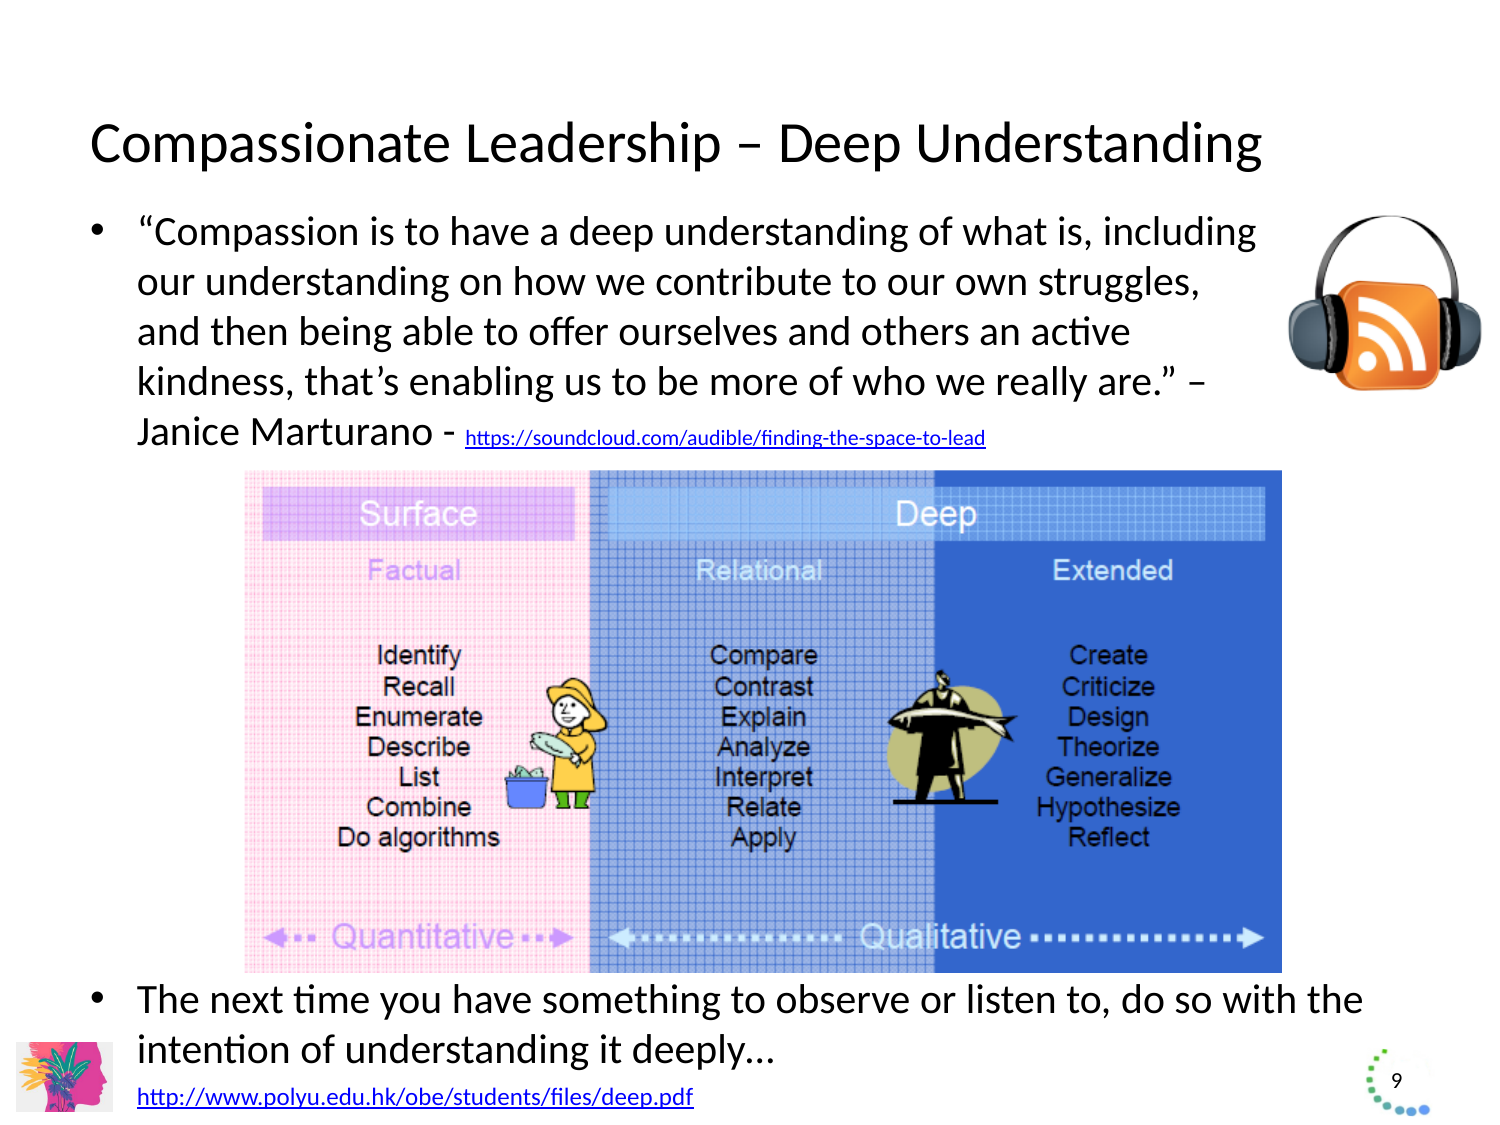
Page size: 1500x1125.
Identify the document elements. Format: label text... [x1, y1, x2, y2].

title Compassionate Leadership – Deep Understanding [75, 45, 1425, 200]
text_box The next time you have something to observe or listen to, do so with the intention of understanding it deeply… http://www.polyu.edu.hk/obe/students/files/deep.pdf [75, 964, 1470, 1125]
picture [16, 1042, 75, 1112]
picture [241, 469, 1282, 973]
list “Compassion is to have a deep understanding of what is, including our understanding on how we contribute to our own struggles, and then being able to offer ourselves and others an active kindness, that’s enabling us to be more of who we really are.” – Janice Marturano - https://soundcloud.com/audible/finding-the-space-to-lead [75, 196, 1282, 528]
picture [1281, 201, 1485, 406]
